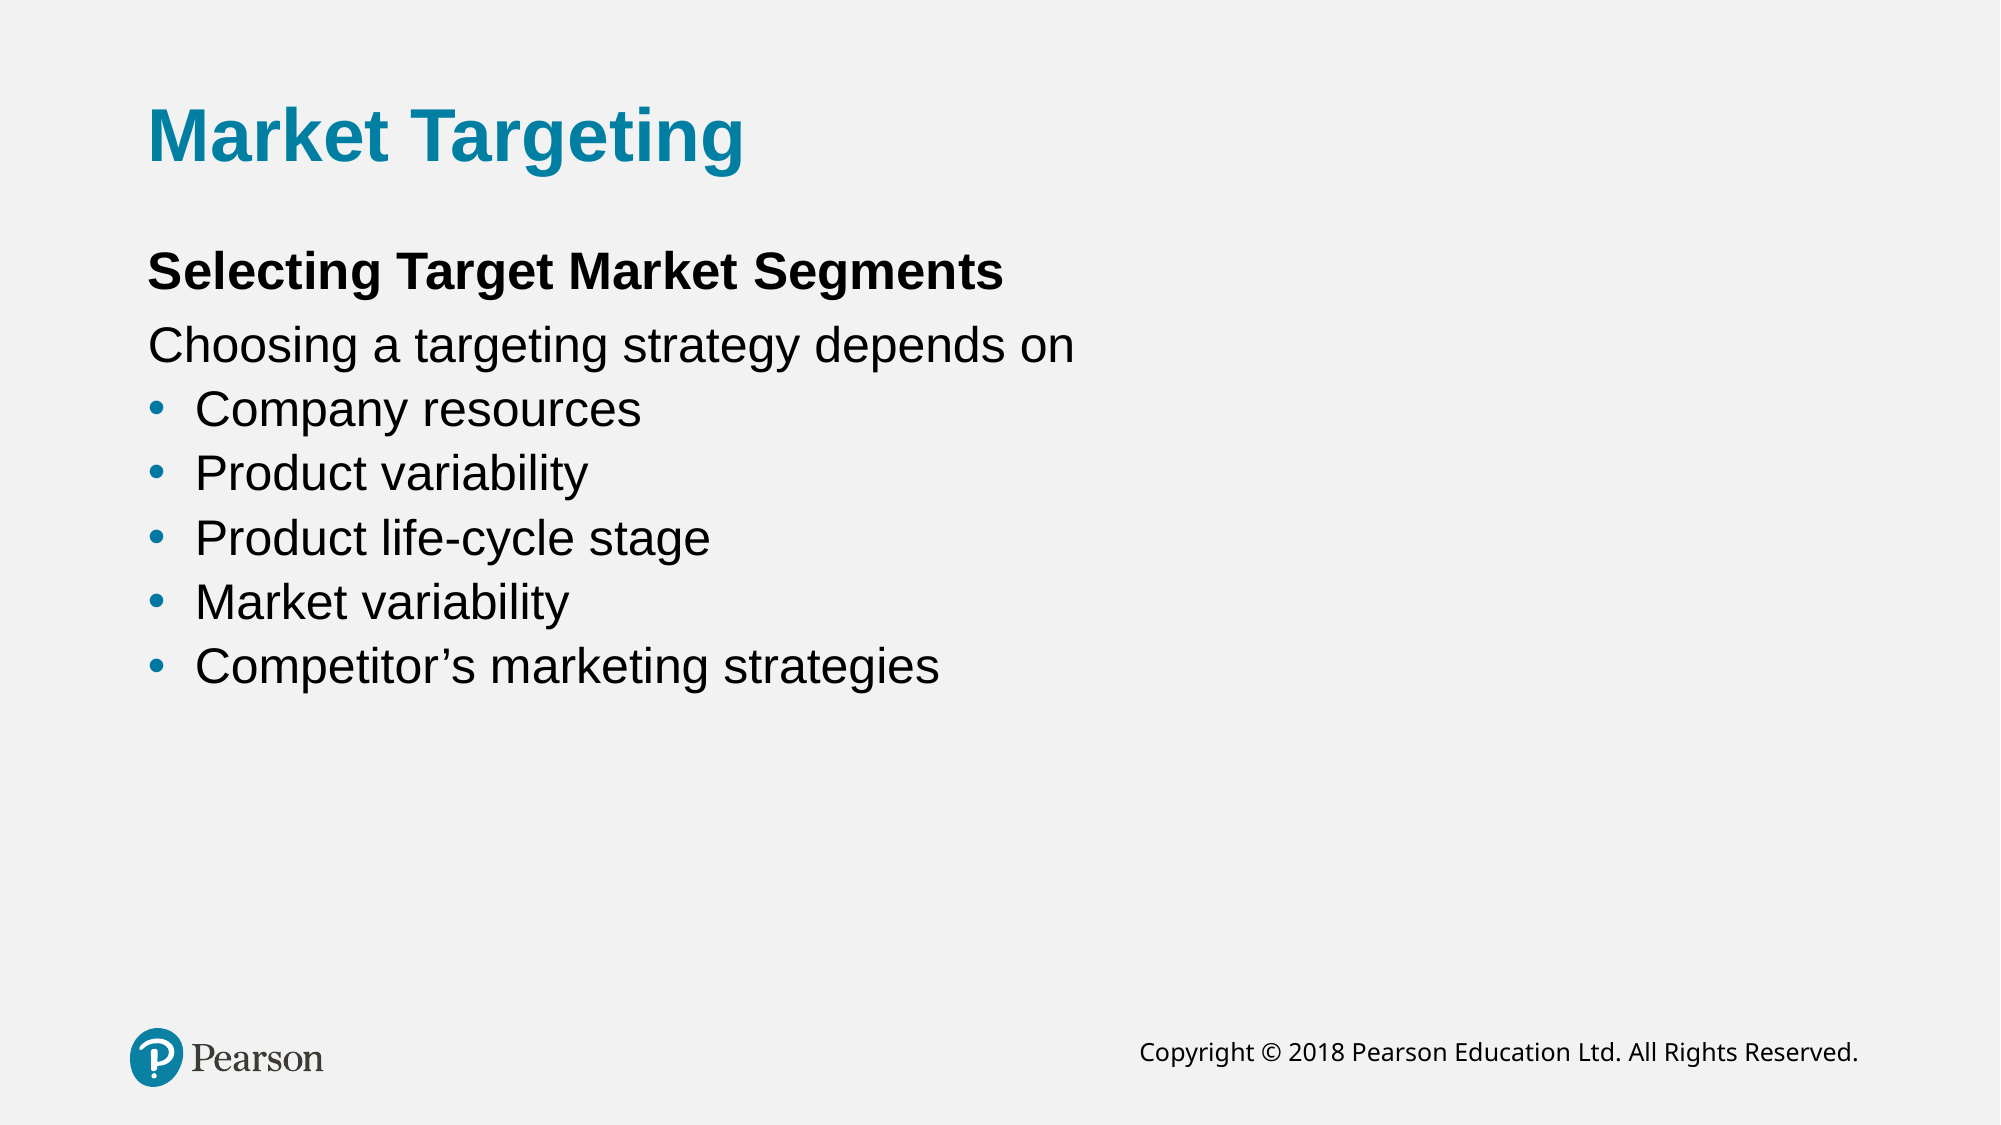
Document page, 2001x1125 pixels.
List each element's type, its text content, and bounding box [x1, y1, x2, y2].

title Market Targeting [132, 88, 1804, 186]
list Choosing a targeting strategy depends on Company resources Product variability Product life-cycle stage Market variability Competitor’s marketing strategies [132, 311, 1853, 909]
list Selecting Target Market Segments [132, 236, 1592, 309]
